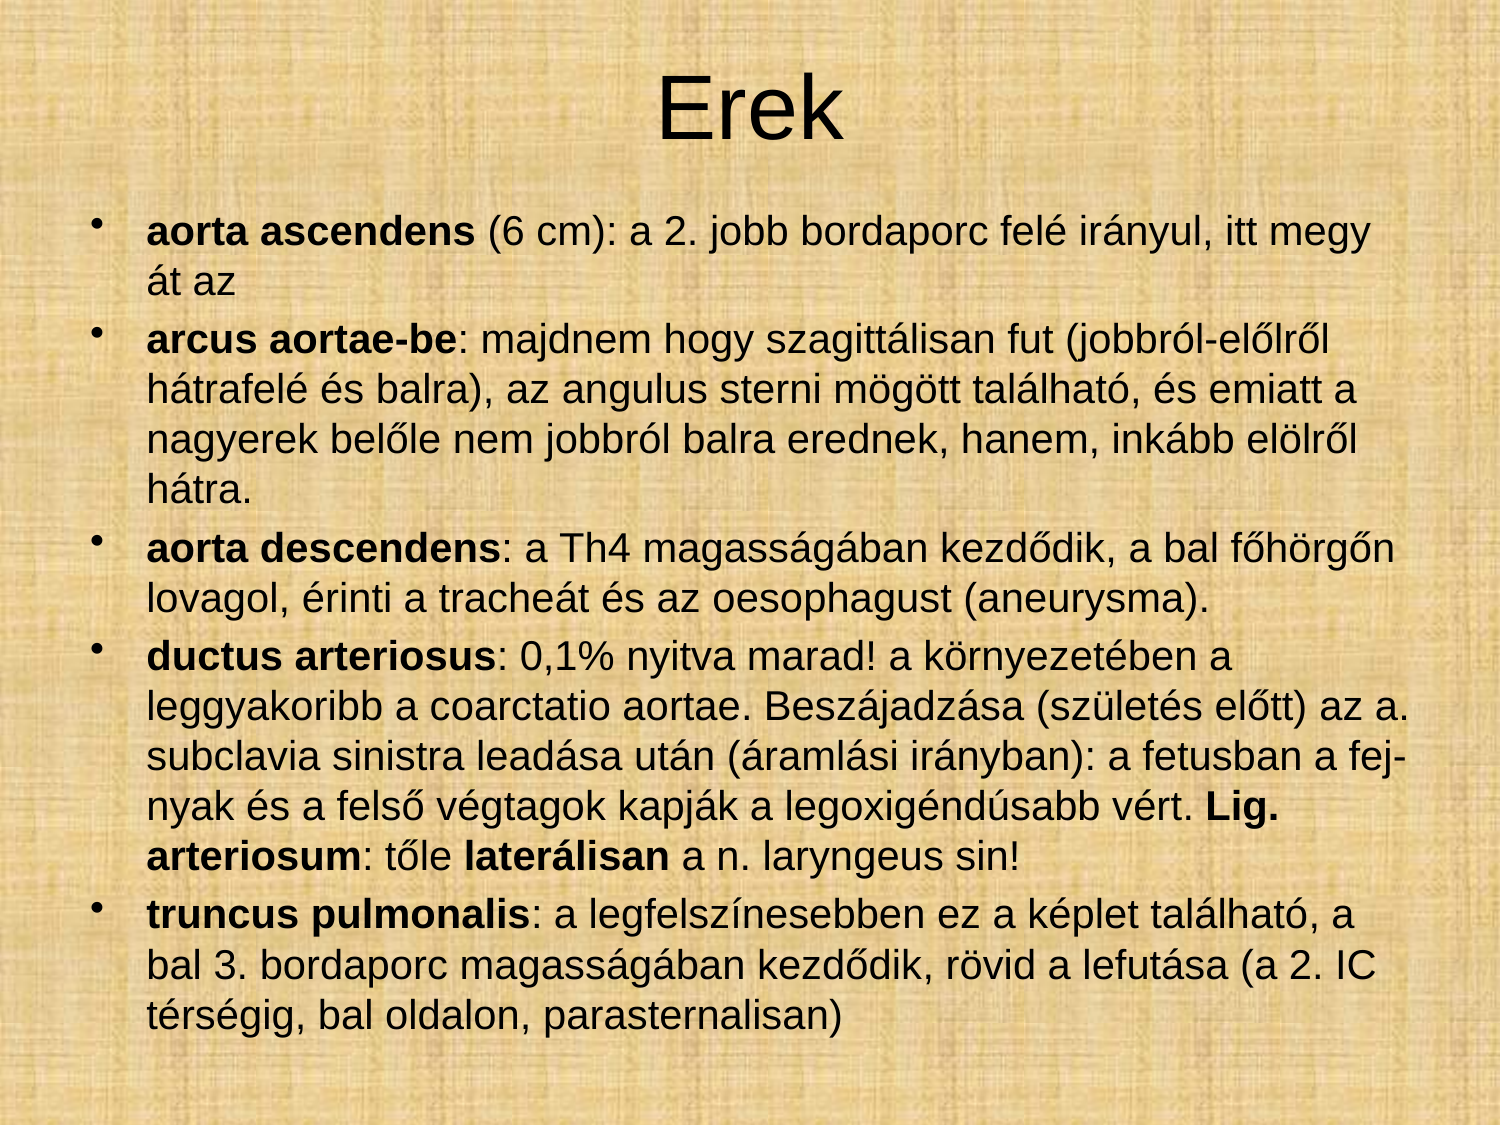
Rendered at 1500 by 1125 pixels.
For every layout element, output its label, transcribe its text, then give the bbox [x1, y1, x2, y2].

picture [0, 0, 1500, 1125]
title Erek [75, 45, 1425, 161]
list aorta ascendens (6 cm): a 2. jobb bordaporc felé irányul, itt megy át az arcus aortae-be: majdnem hogy szagittálisan fut (jobbról-előlről hátrafelé és balra), az angulus sterni mögött található, és emiatt a nagyerek belőle nem jobbról balra erednek, hanem, inkább elölről hátra. aorta descendens: a Th4 magasságában kezdődik, a bal főhörgőn lovagol, érinti a tracheát és az oesophagust (aneurysma). ductus arteriosus: 0,1% nyitva marad! a környezetében a leggyakoribb a coarctatio aortae. Beszájadzása (születés előtt) az a. subclavia sinistra leadása után (áramlási irányban): a fetusban a fej-nyak és a felső végtagok kapják a legoxigéndúsabb vért. Lig. arteriosum: tőle laterálisan a n. laryngeus sin! truncus pulmonalis: a legfelszínesebben ez a képlet található, a bal 3. bordaporc magasságában kezdődik, rövid a lefutása (a 2. IC térségig, bal oldalon, parasternalisan) [75, 196, 1425, 939]
